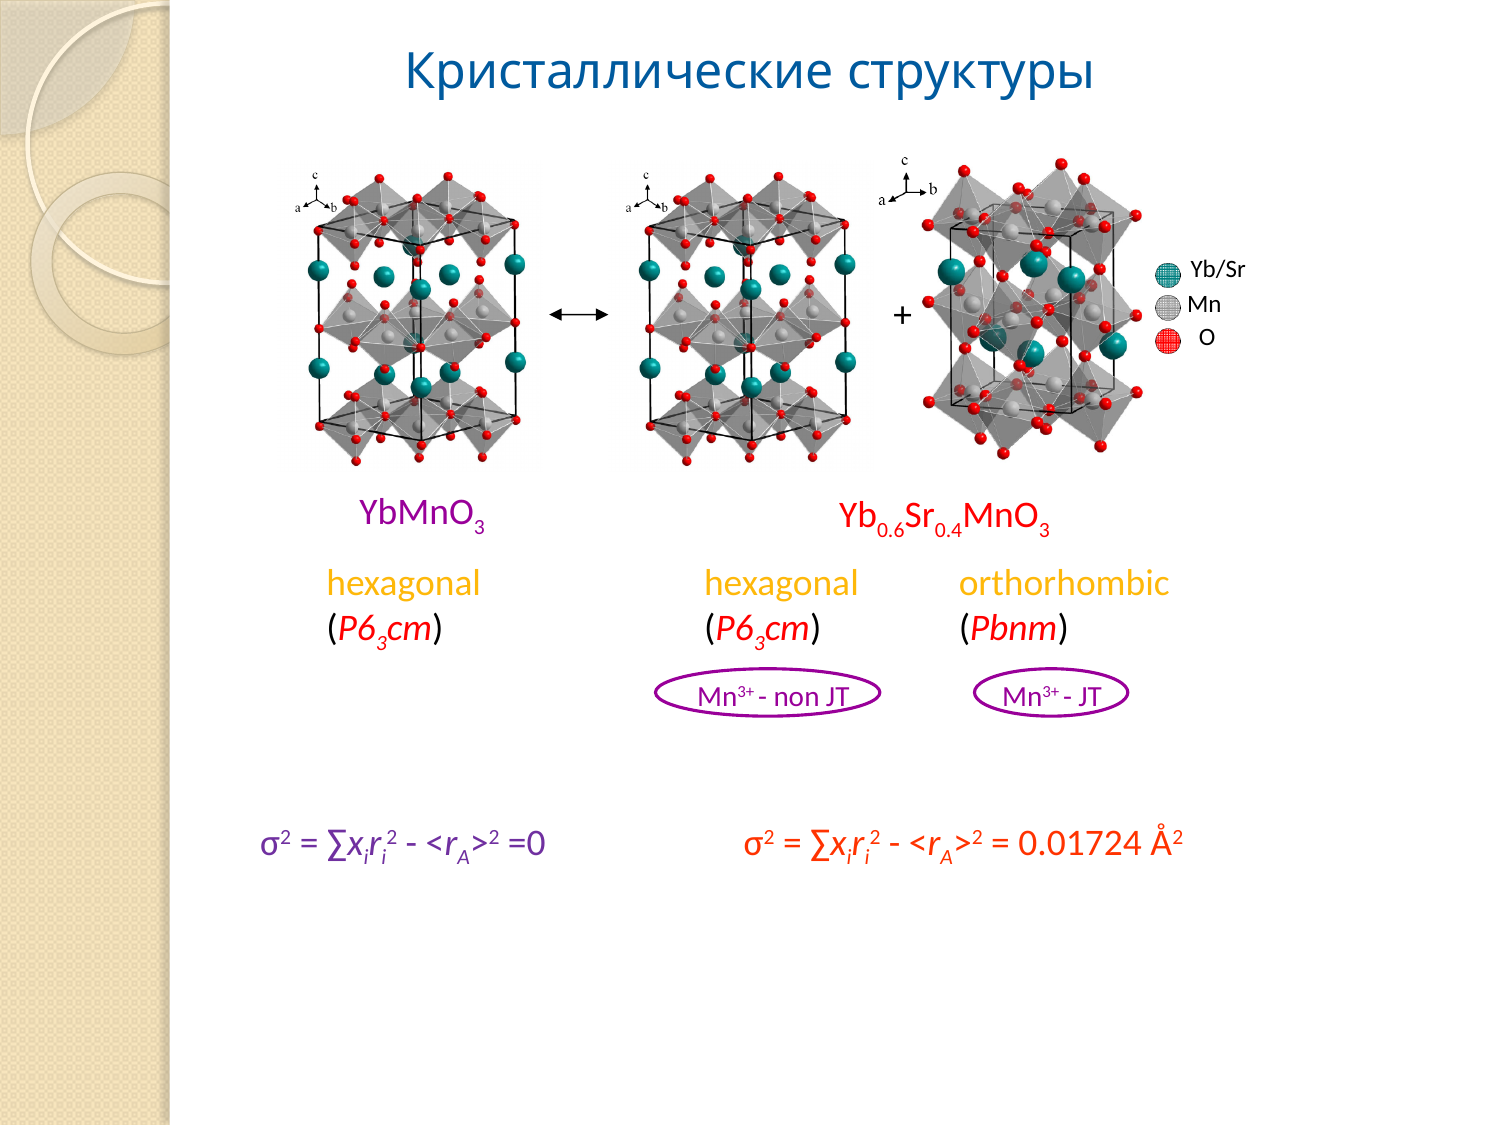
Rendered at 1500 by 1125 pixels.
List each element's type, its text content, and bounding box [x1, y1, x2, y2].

picture [608, 148, 1184, 488]
text_box [551, 308, 601, 321]
text_box [655, 677, 679, 707]
text_box Mn3+ - JT [984, 668, 1127, 721]
text_box [874, 684, 880, 701]
text_box O [1198, 314, 1246, 360]
text_box hexagonal (P63cm) [311, 550, 505, 662]
text_box hexagonal (P63cm) [689, 550, 883, 662]
text_box Кристаллические структуры [389, 30, 1112, 106]
text_box Mn [1189, 278, 1222, 327]
text_box YbMnO3 [344, 483, 500, 546]
text_box σ2 = ∑xiri2 - <rA>2 =0 [245, 810, 561, 877]
text_box Yb/Sr [1190, 243, 1247, 291]
text_box [974, 680, 984, 704]
text_box Yb0.6Sr0.4MnO3 [824, 483, 1065, 549]
text_box orthorhombic (Pbnm) [943, 550, 1194, 656]
text_box Mn3+ - non JT [679, 668, 874, 721]
picture [277, 160, 543, 472]
text_box σ2 = ∑xiri2 - <rA>2 = 0.01724 Å2 [728, 810, 1199, 877]
